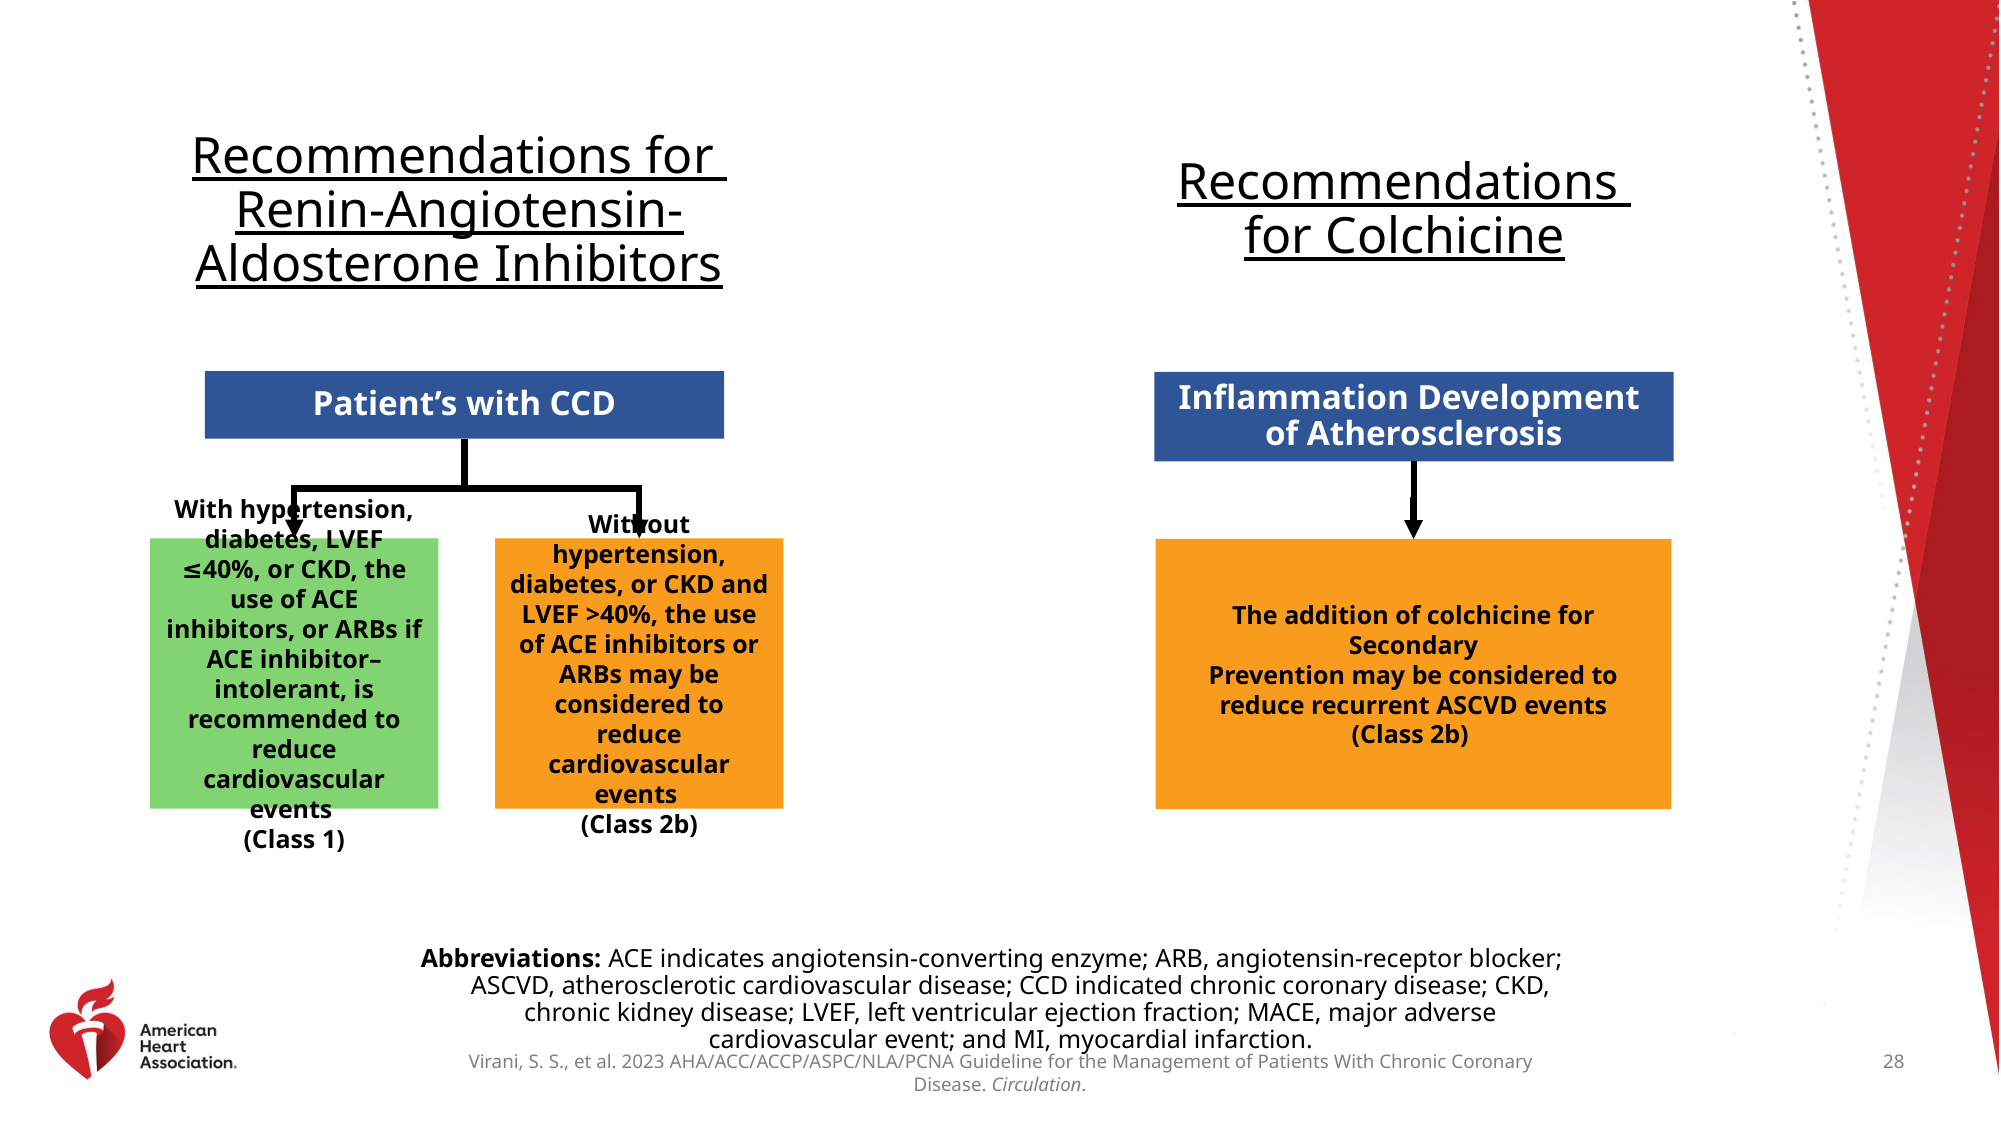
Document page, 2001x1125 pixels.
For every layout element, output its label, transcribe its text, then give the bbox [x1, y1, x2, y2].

text_box Inflammation Development of Atherosclerosis [1154, 371, 1674, 462]
text_box Patient’s with CCD [204, 371, 725, 439]
text_box The addition of colchicine for Secondary Prevention may be considered to reduce recurrent ASCVD events (Class 2b) [1155, 538, 1672, 810]
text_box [502, 401, 602, 576]
title Recommendations for Renin-Angiotensin-Aldosterone Inhibitors [117, 157, 802, 266]
list Abbreviations: ACE indicates angiotensin-converting enzyme; ARB, angiotensin-receptor blocker; ASCVD, atherosclerotic cardiovascular disease; CCD indicated chronic coronary disease; CKD, chronic kidney disease; LVEF, left ventricular ejection fraction; MACE, major adverse cardiovascular event; and MI, myocardial infarction. [413, 938, 1587, 1030]
text_box With hypertension, diabetes, LVEF ≤40%, or CKD, the use of ACE inhibitors, or ARBs if ACE inhibitor–intolerant, is recommended to reduce cardiovascular events (Class 1) [149, 537, 439, 810]
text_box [329, 403, 430, 574]
slide_number 28 [1862, 1042, 1926, 1081]
text_box Recommendations for Colchicine [1062, 156, 1747, 265]
text_box Without hypertension, diabetes, or CKD and LVEF >40%, the use of ACE inhibitors or ARBs may be considered to reduce cardiovascular events (Class 2b) [494, 537, 784, 810]
picture [1, 0, 1999, 1125]
